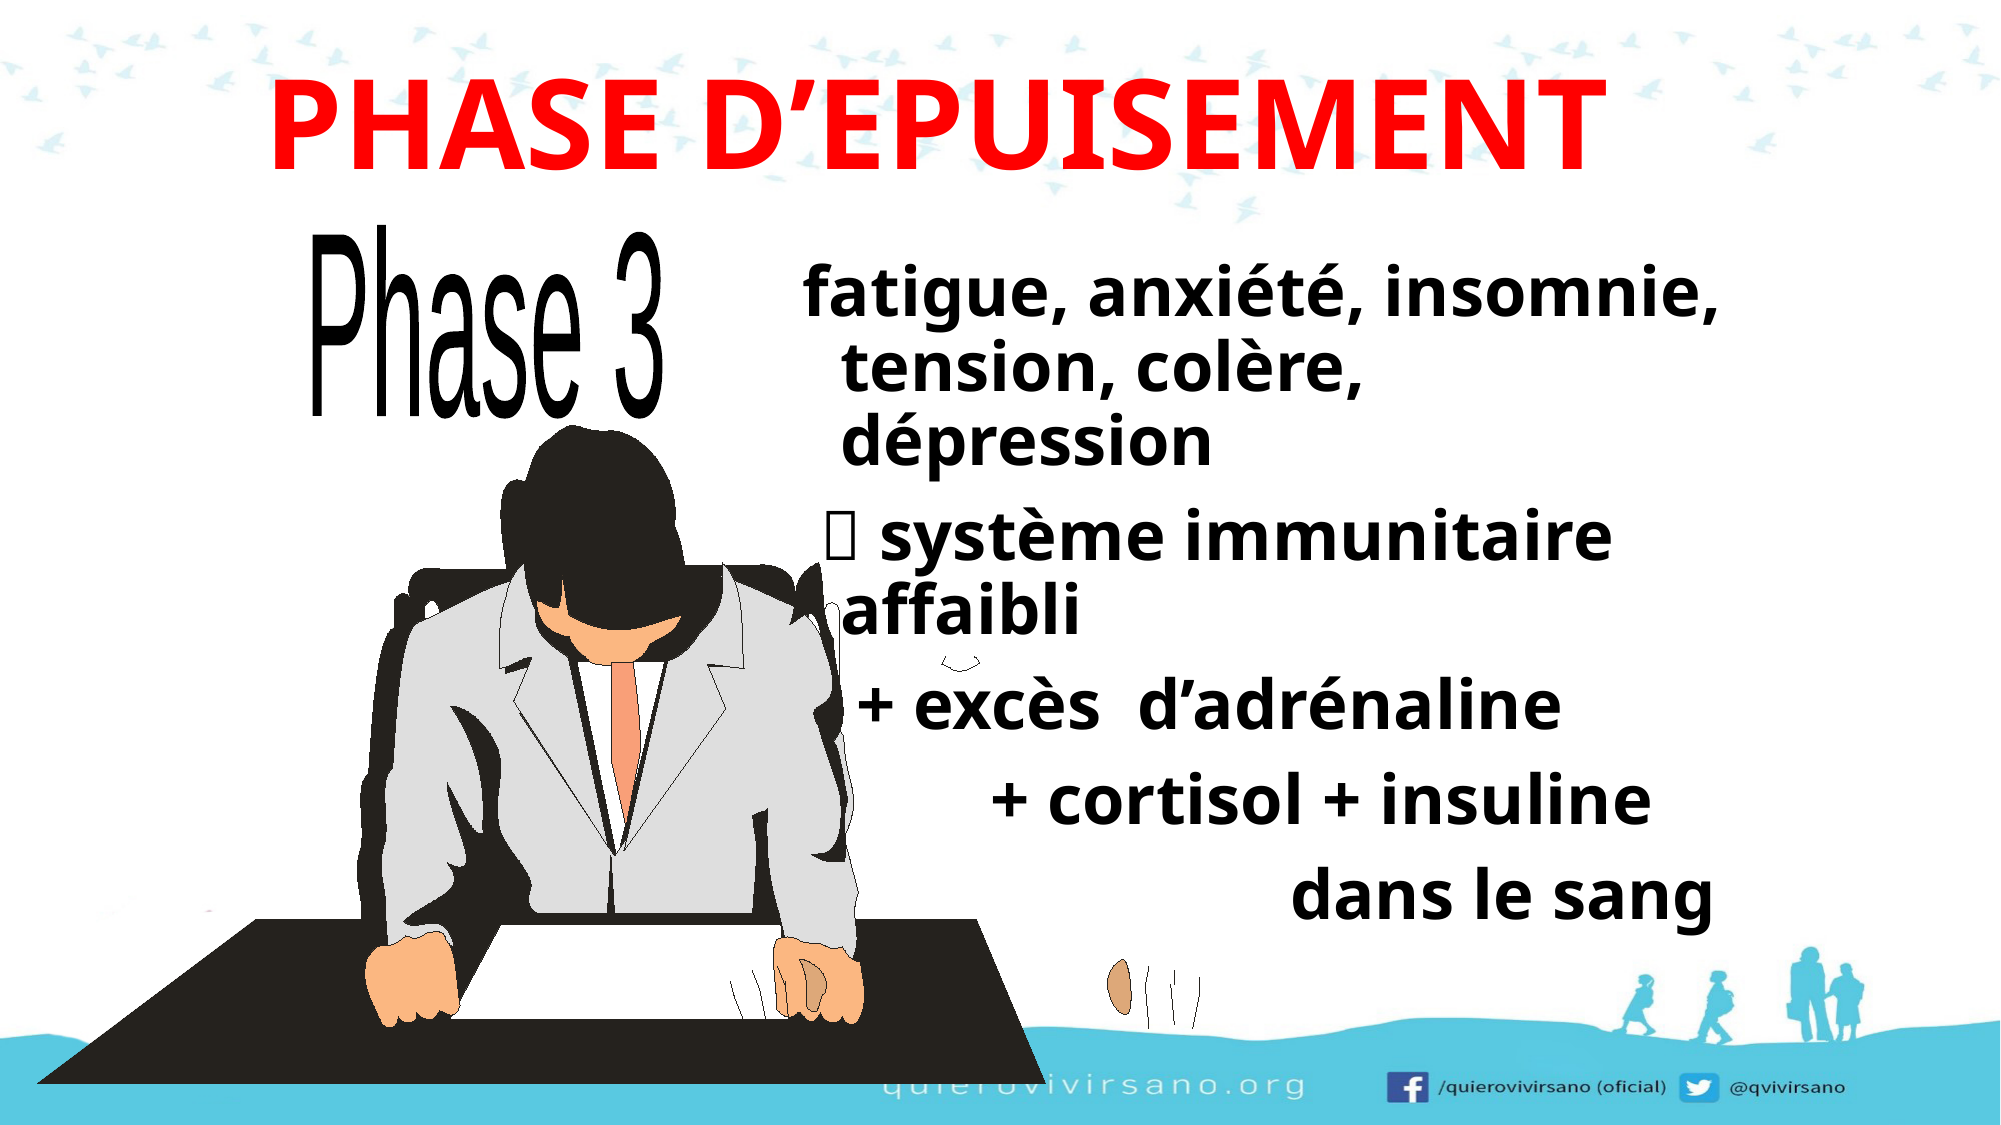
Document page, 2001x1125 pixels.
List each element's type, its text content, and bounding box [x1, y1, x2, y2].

title PHASE D’EPUISEMENT [249, 12, 1750, 246]
list fatigue, anxiété, insomnie, tension, colère, dépression  système immunitaire affaibli + excès d’adrénaline + cortisol + insuline dans le sang [787, 249, 1750, 1125]
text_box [37, 412, 1200, 1084]
picture [313, 246, 377, 412]
picture [0, 0, 2001, 1125]
